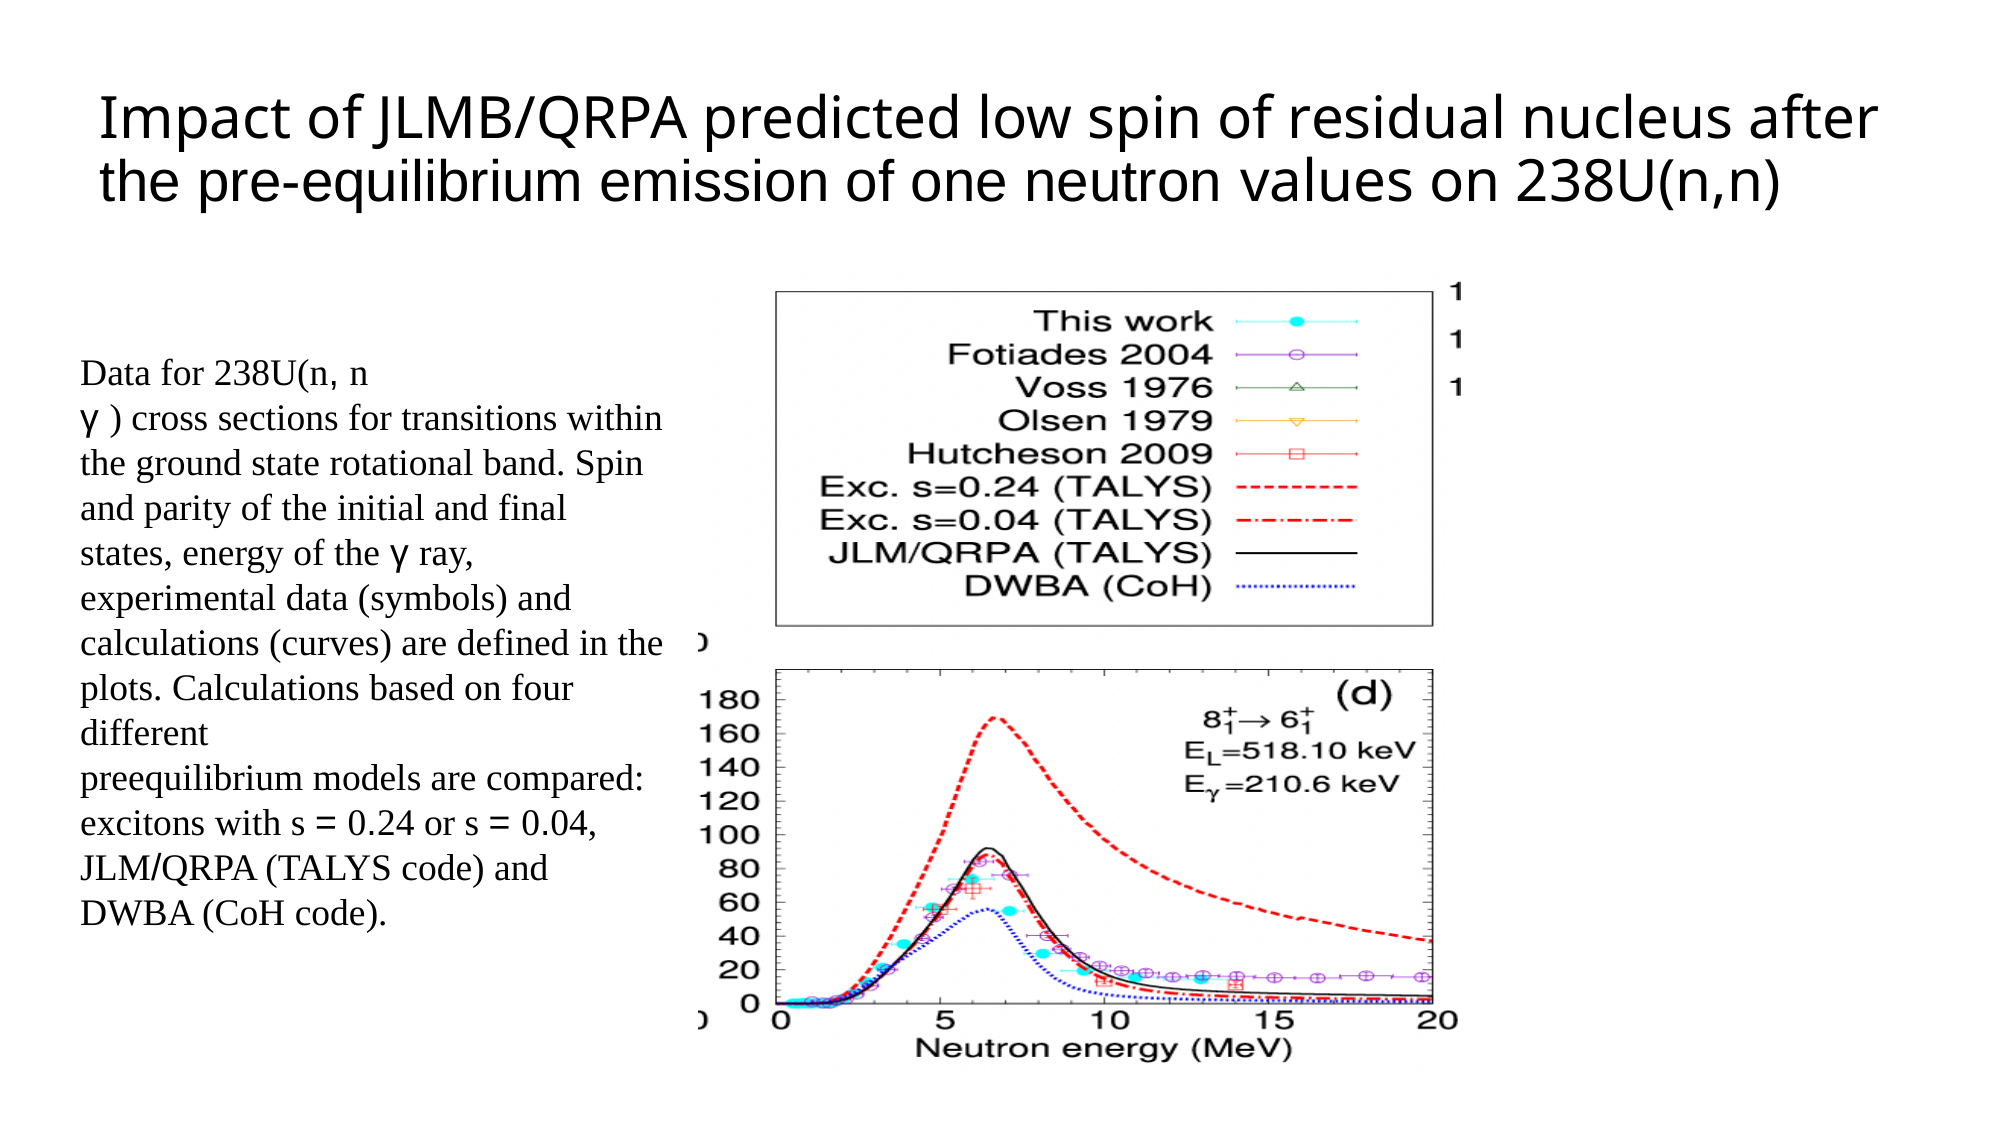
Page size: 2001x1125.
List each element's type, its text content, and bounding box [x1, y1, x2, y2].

text_box Data for 238U(n, n γ ) cross sections for transitions within the ground state rotational band. Spin and parity of the initial and final states, energy of the γ ray, experimental data (symbols) and calculations (curves) are defined in the plots. Calculations based on four different preequilibrium models are compared: excitons with s = 0.24 or s = 0.04, JLM/QRPA (TALYS code) and DWBA (CoH code). [65, 340, 681, 941]
picture [697, 264, 1461, 1074]
